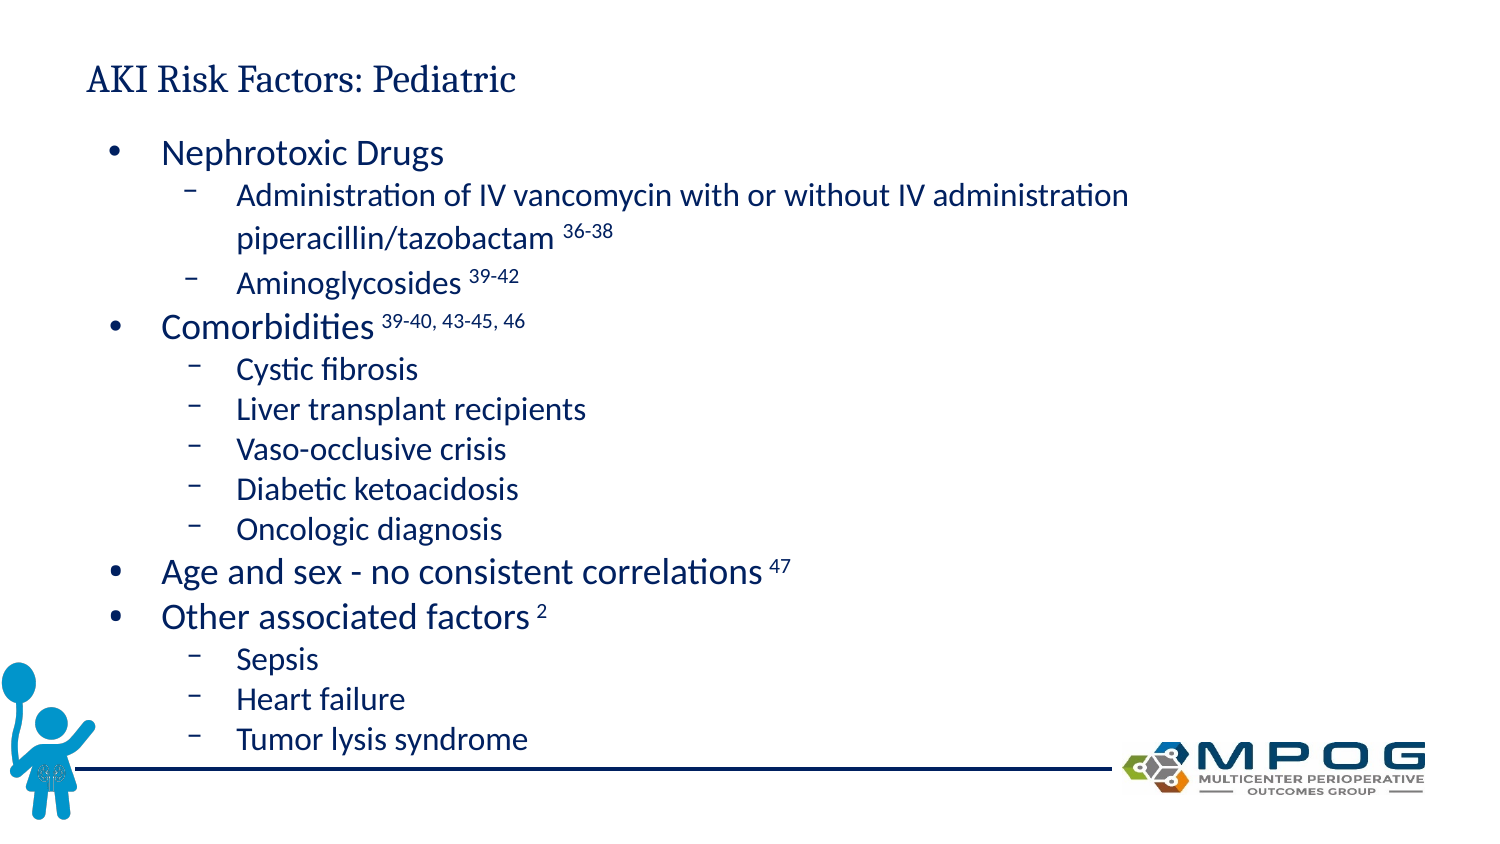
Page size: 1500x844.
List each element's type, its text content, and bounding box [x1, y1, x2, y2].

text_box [0, 621, 169, 844]
picture [1122, 743, 1425, 795]
list Nephrotoxic Drugs Administration of IV vancomycin with or without IV administration piperacillin/tazobactam 36-38 Aminoglycosides 39-42 Comorbidities 39-40, 43-45, 46 Cystic fibrosis Liver transplant recipients Vaso-occlusive crisis Diabetic ketoacidosis Oncologic diagnosis Age and sex - no consistent correlations 47 Other associated factors 2 Sepsis Heart failure Tumor lysis syndrome [75, 122, 1434, 743]
title AKI Risk Factors: Pediatric [75, 47, 1425, 106]
